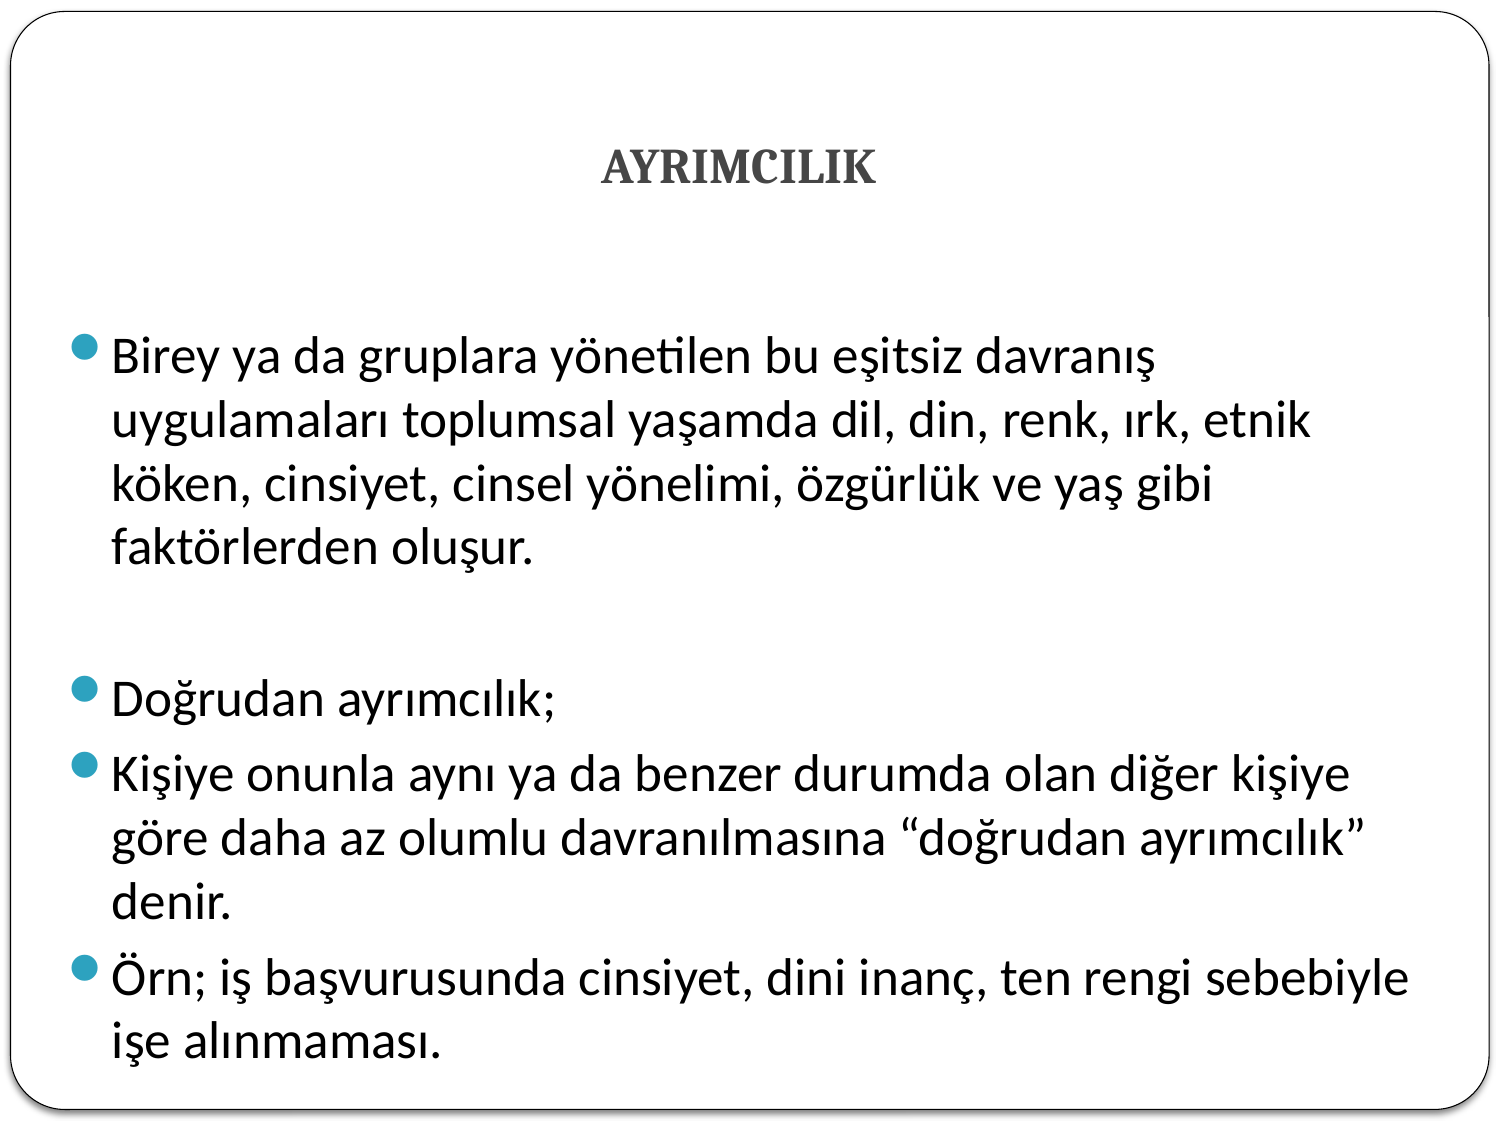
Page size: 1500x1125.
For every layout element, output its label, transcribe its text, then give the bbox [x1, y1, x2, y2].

title AYRIMCILIK [53, 45, 1425, 209]
list Birey ya da gruplara yönetilen bu eşitsiz davranış uygulamaları toplumsal yaşamda dil, din, renk, ırk, etnik köken, cinsiyet, cinsel yönelimi, özgürlük ve yaş gibi faktörlerden oluşur. Doğrudan ayrımcılık; Kişiye onunla aynı ya da benzer durumda olan diğer kişiye göre daha az olumlu davranılmasına “doğrudan ayrımcılık” denir. Örn; iş başvurusunda cinsiyet, dini inanç, ten rengi sebebiyle işe alınmaması. [53, 237, 1459, 1083]
